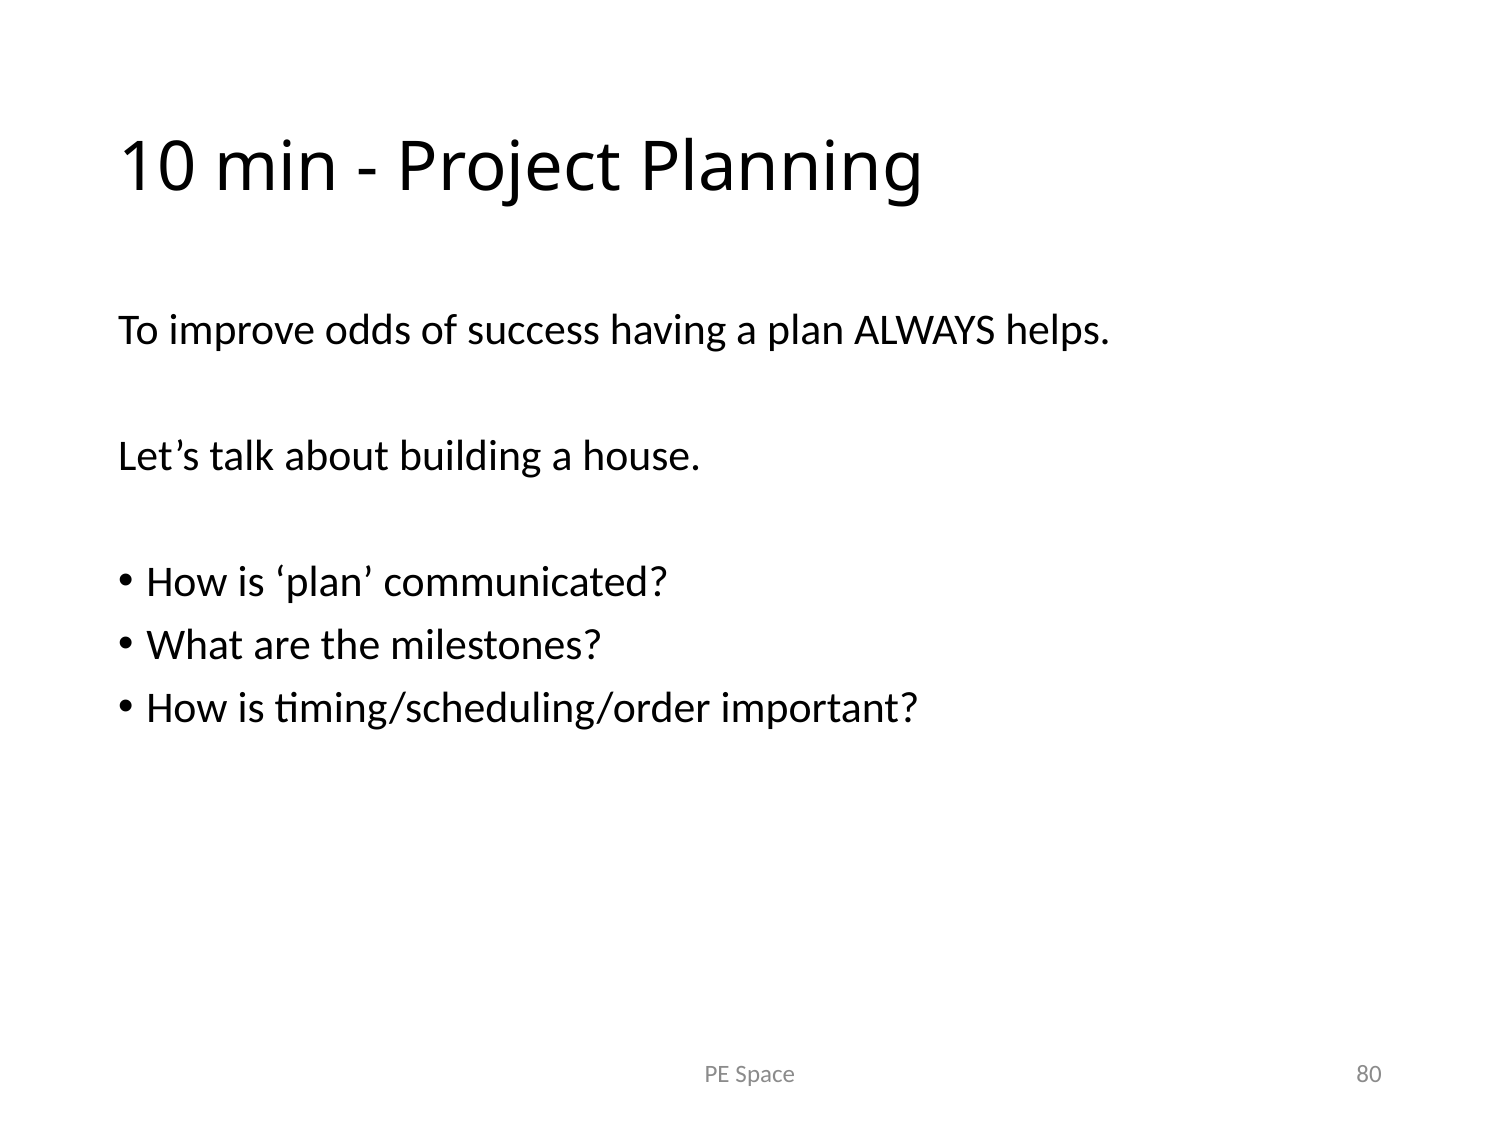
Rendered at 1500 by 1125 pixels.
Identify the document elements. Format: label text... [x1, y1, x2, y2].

footer PE Space [496, 1042, 1004, 1103]
list To improve odds of success having a plan ALWAYS helps. Let’s talk about building a house. How is ‘plan’ communicated? What are the milestones? How is timing/scheduling/order important? [103, 299, 1397, 1014]
slide_number 80 [1059, 1042, 1397, 1103]
title 10 min - Project Planning [103, 59, 1397, 278]
